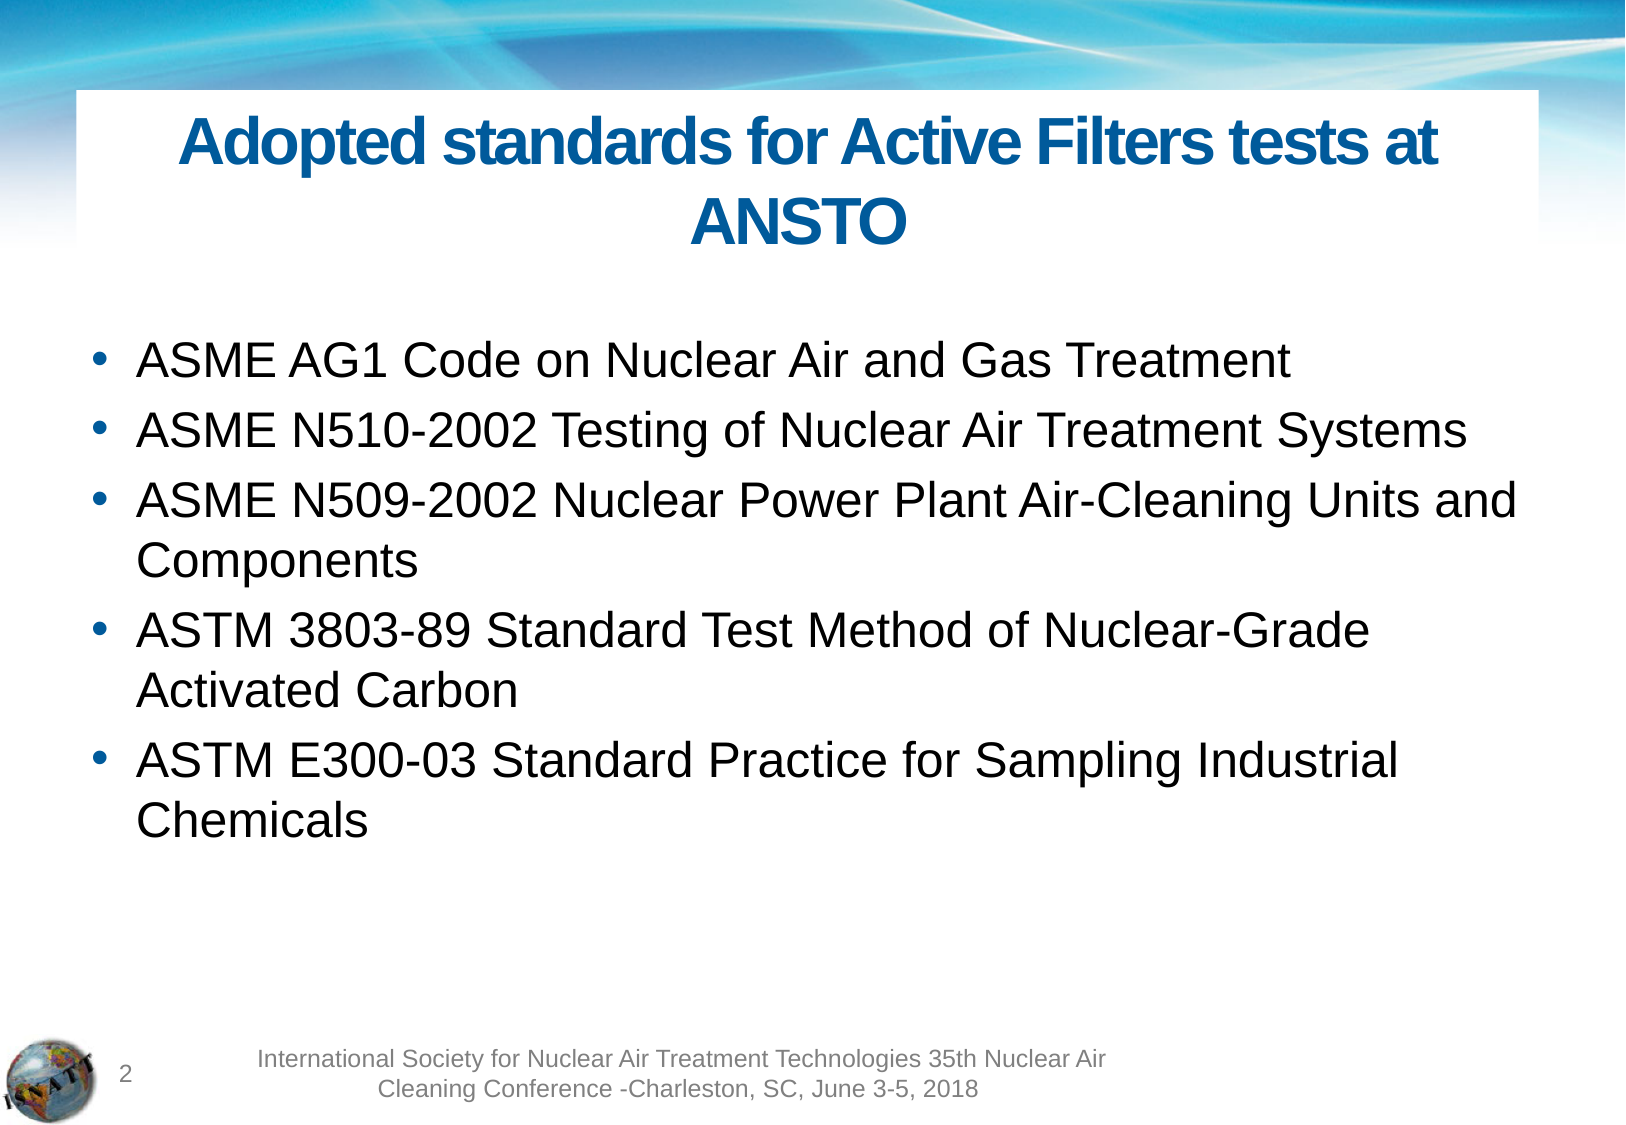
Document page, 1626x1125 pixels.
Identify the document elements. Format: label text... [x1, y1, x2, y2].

title Adopted standards for Active Filters tests at ANSTO [76, 90, 1539, 261]
slide_number 2 [104, 1042, 196, 1103]
list ASME AG1 Code on Nuclear Air and Gas Treatment ASME N510-2002 Testing of Nuclear Air Treatment Systems ASME N509-2002 Nuclear Power Plant Air-Cleaning Units and Components ASTM 3803-89 Standard Test Method of Nuclear-Grade Activated Carbon ASTM E300-03 Standard Practice for Sampling Industrial Chemicals [76, 320, 1539, 1080]
footer International Society for Nuclear Air Treatment Technologies 35th Nuclear Air Cleaning Conference -Charleston, SC, June 3-5, 2018 [233, 1042, 1132, 1103]
picture [0, 0, 1625, 1125]
